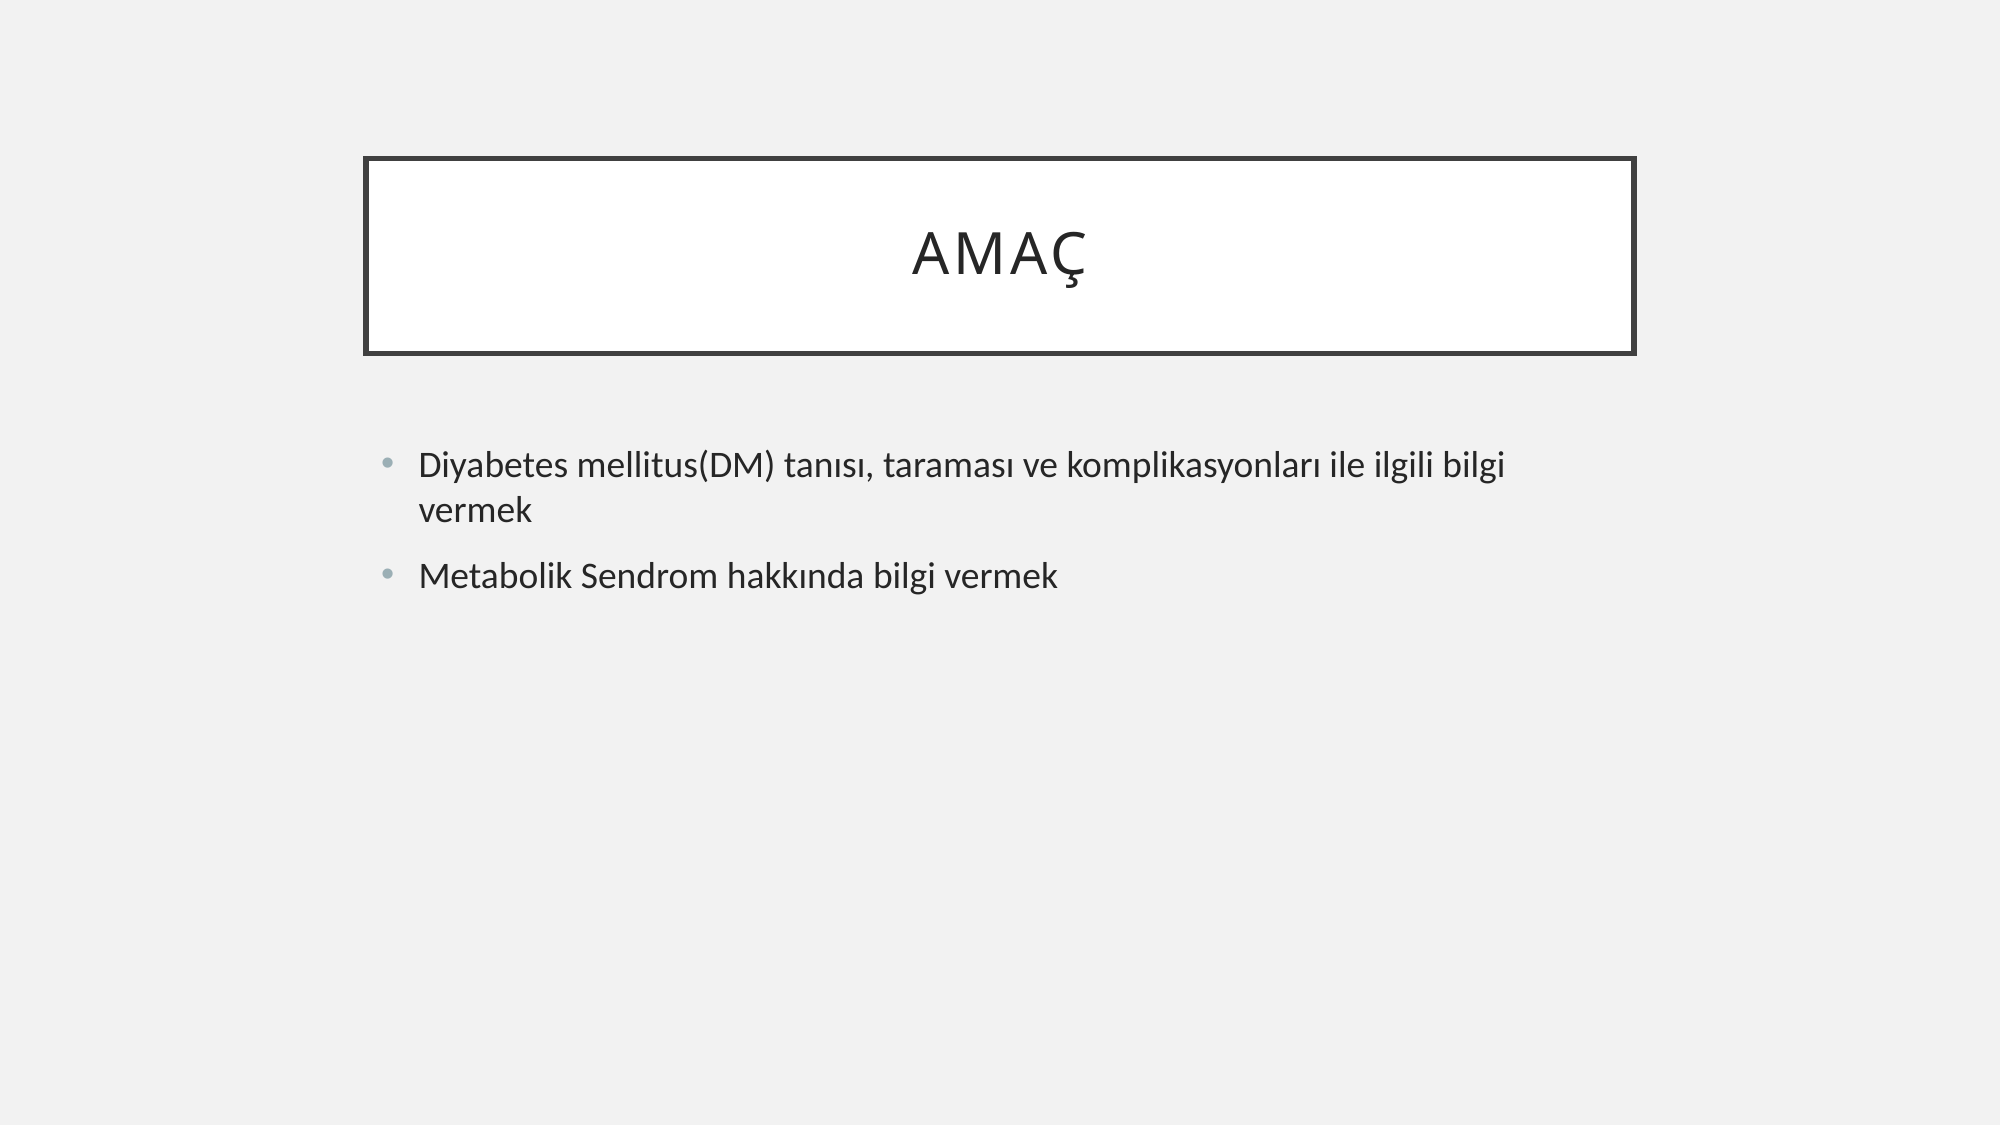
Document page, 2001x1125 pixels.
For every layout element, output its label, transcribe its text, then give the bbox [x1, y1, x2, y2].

title AMAÇ [363, 156, 1637, 356]
list Diyabetes mellitus(DM) tanısı, taraması ve komplikasyonları ile ilgili bilgi vermek Metabolik Sendrom hakkında bilgi vermek [366, 432, 1634, 942]
